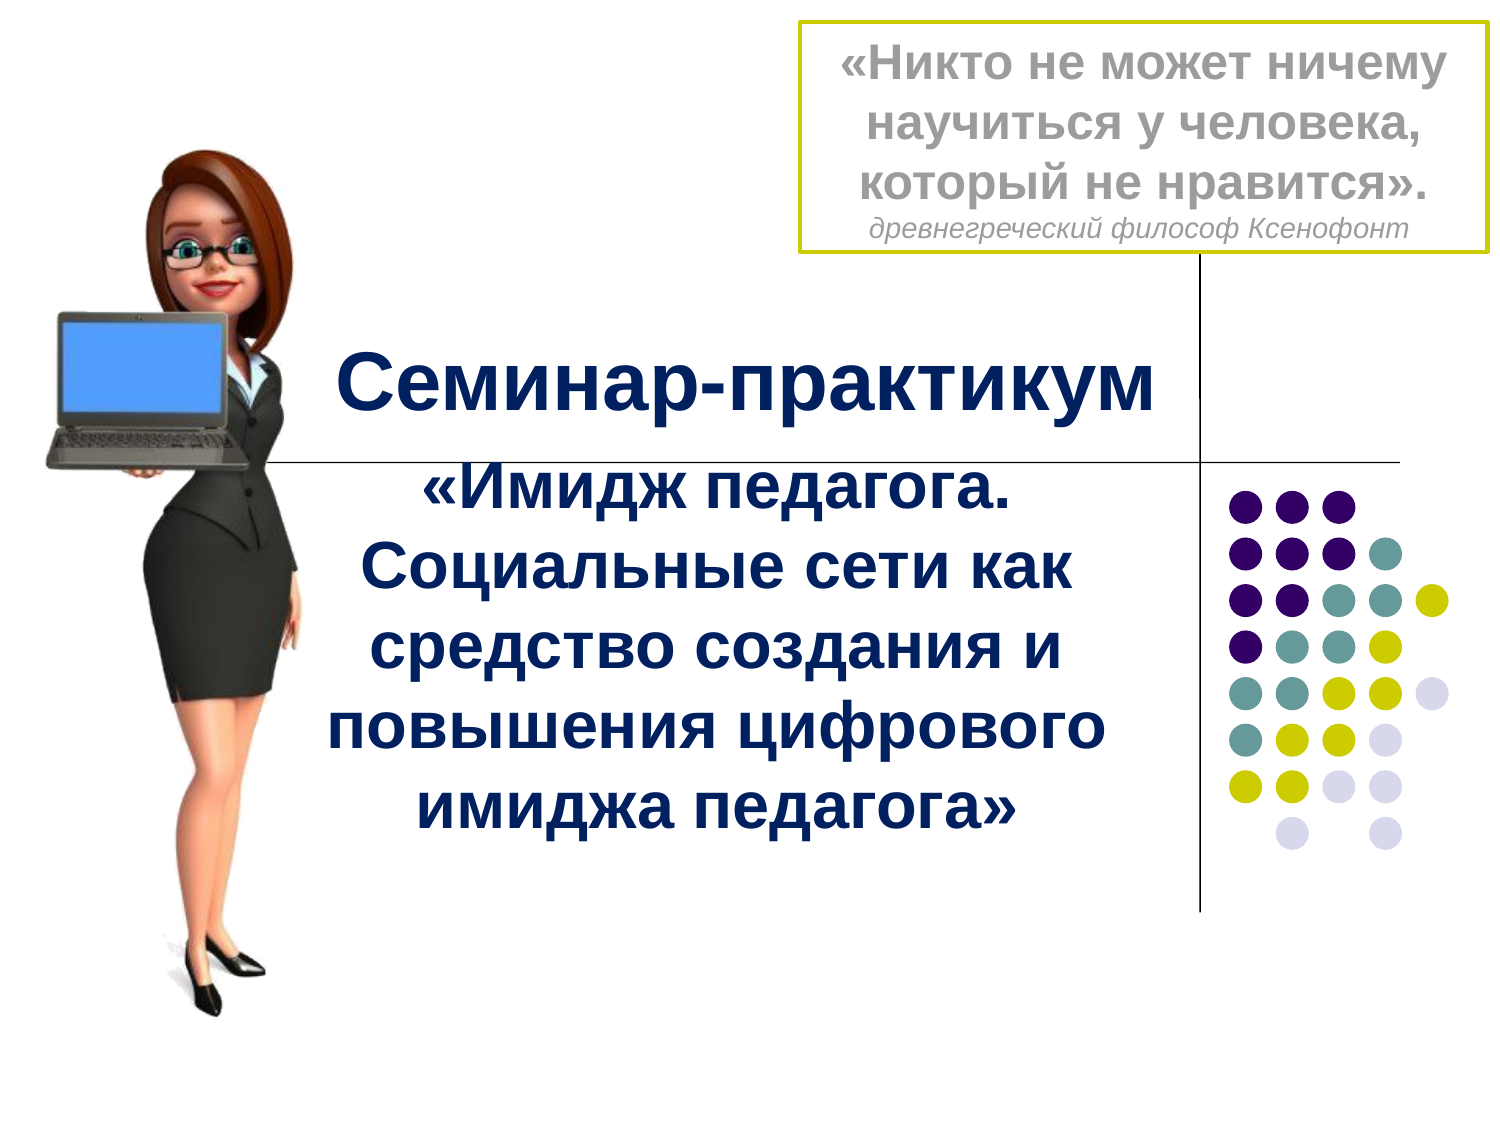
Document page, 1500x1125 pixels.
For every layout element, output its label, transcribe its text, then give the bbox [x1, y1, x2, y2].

picture [0, 112, 510, 1051]
subtitle Семинар-практикум «Имидж педагога. Социальные сети как средство создания и повышения цифрового имиджа педагога» Выкса, 2022 г. [87, 213, 1201, 1101]
text_box «Никто не может ничему научиться у человека, который не нравится». древнегреческий философ Ксенофонт [798, 20, 1490, 254]
